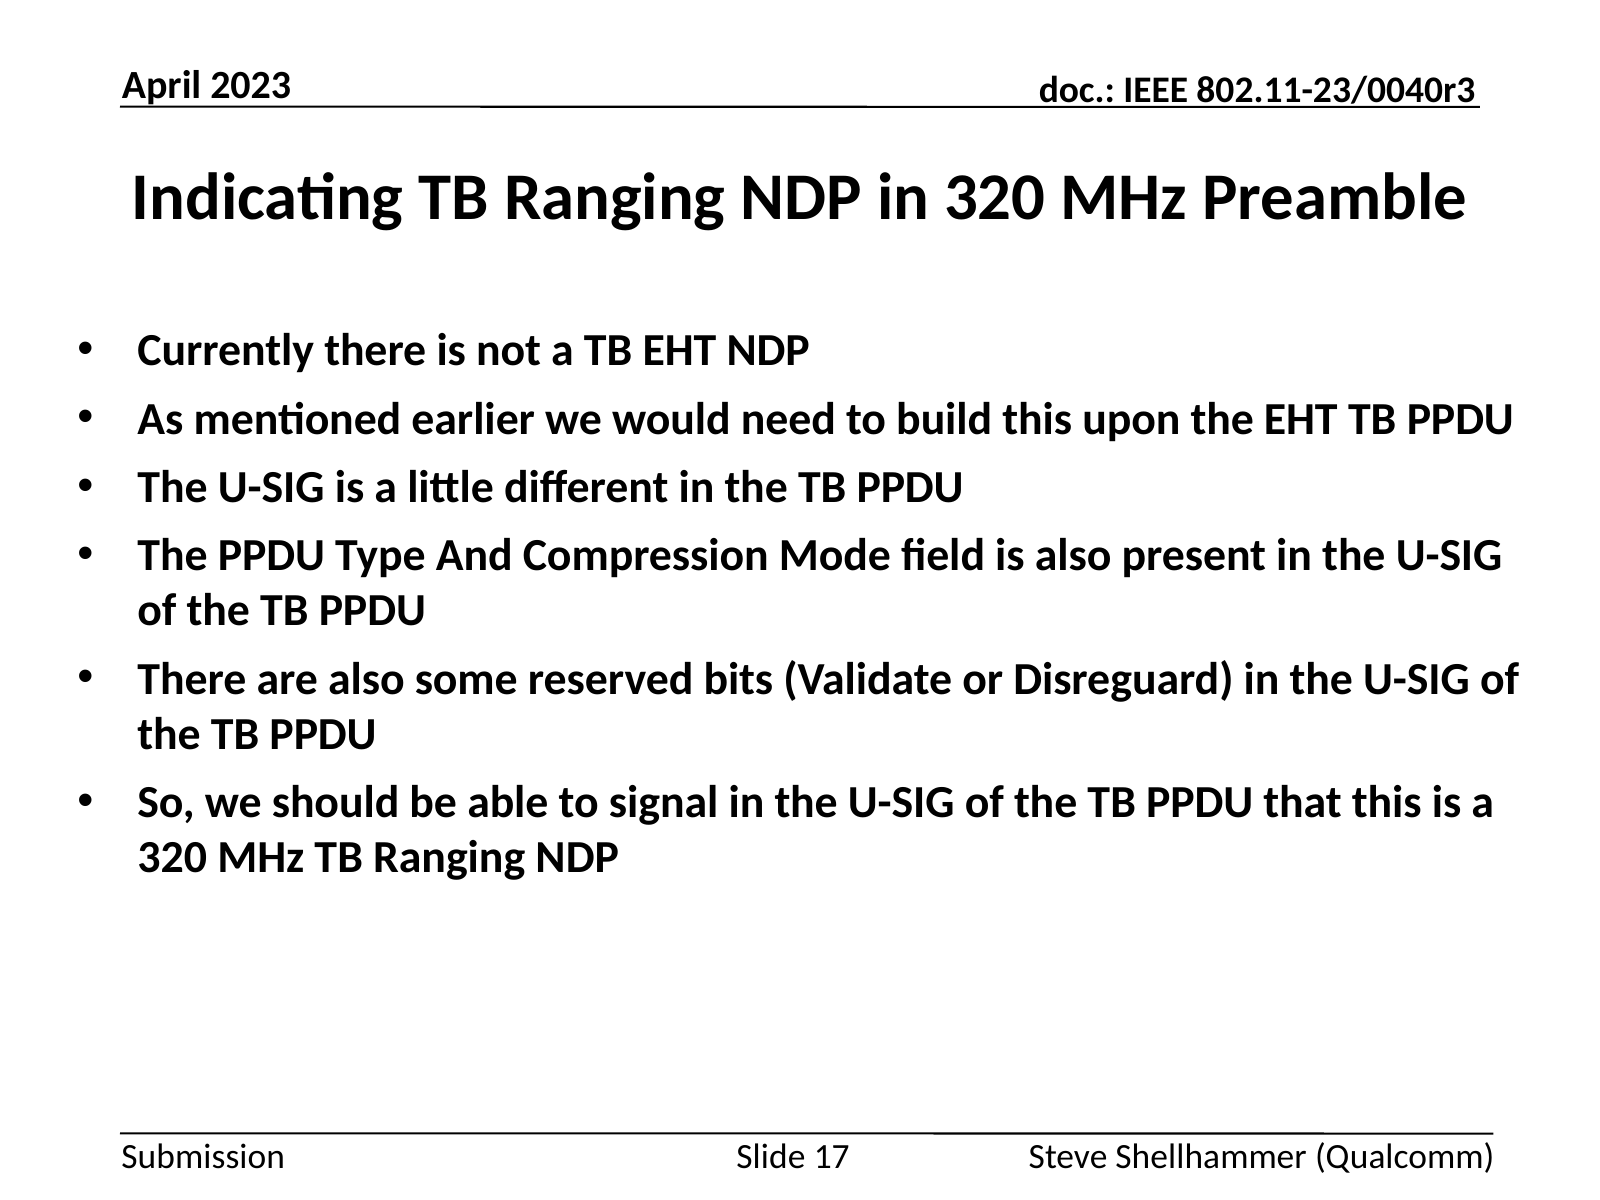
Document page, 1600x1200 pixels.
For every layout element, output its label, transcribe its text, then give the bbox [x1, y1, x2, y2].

title Indicating TB Ranging NDP in 320 MHz Preamble [24, 119, 1576, 266]
footer Steve Shellhammer (Qualcomm) [937, 1132, 1495, 1174]
list Currently there is not a TB EHT NDP As mentioned earlier we would need to build this upon the EHT TB PPDU The U-SIG is a little different in the TB PPDU The PPDU Type And Compression Mode field is also present in the U-SIG of the TB PPDU There are also some reserved bits (Validate or Disreguard) in the U-SIG of the TB PPDU So, we should be able to signal in the U-SIG of the TB PPDU that this is a 320 MHz TB Ranging NDP [62, 312, 1538, 1033]
slide_number Slide 17 [733, 1132, 854, 1197]
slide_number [121, 58, 451, 107]
